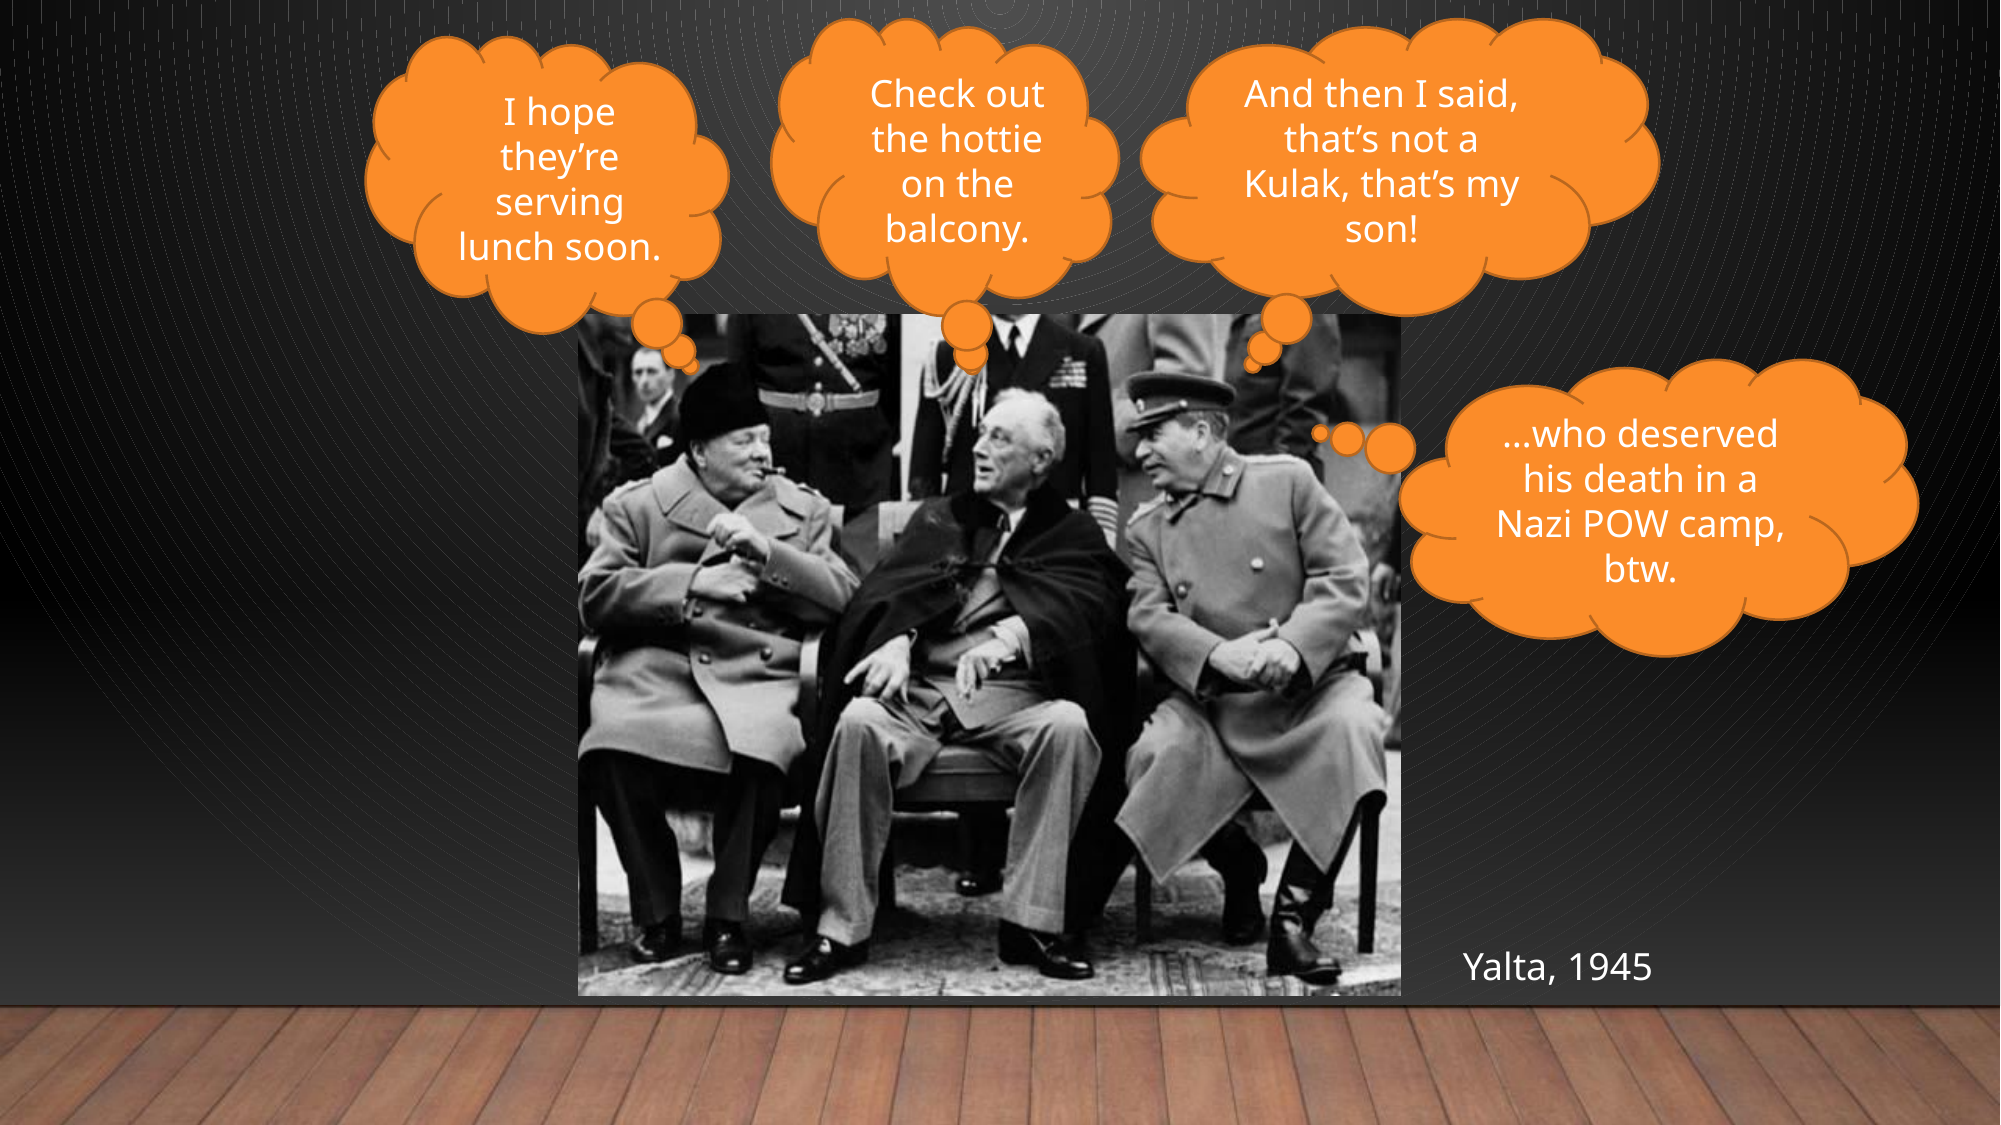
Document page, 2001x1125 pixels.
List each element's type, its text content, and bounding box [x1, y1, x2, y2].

text_box And then I said, that’s not a Kulak, that’s my son! [1139, 17, 1661, 318]
picture [578, 314, 1401, 997]
text_box Yalta, 1945 [1448, 935, 1841, 996]
text_box …who deserved his death in a Nazi POW camp, btw. [1401, 358, 1920, 658]
text_box I hope they’re serving lunch soon. [364, 35, 731, 335]
text_box Check out the hottie on the balcony. [769, 17, 1121, 314]
picture [0, 1005, 2000, 1125]
